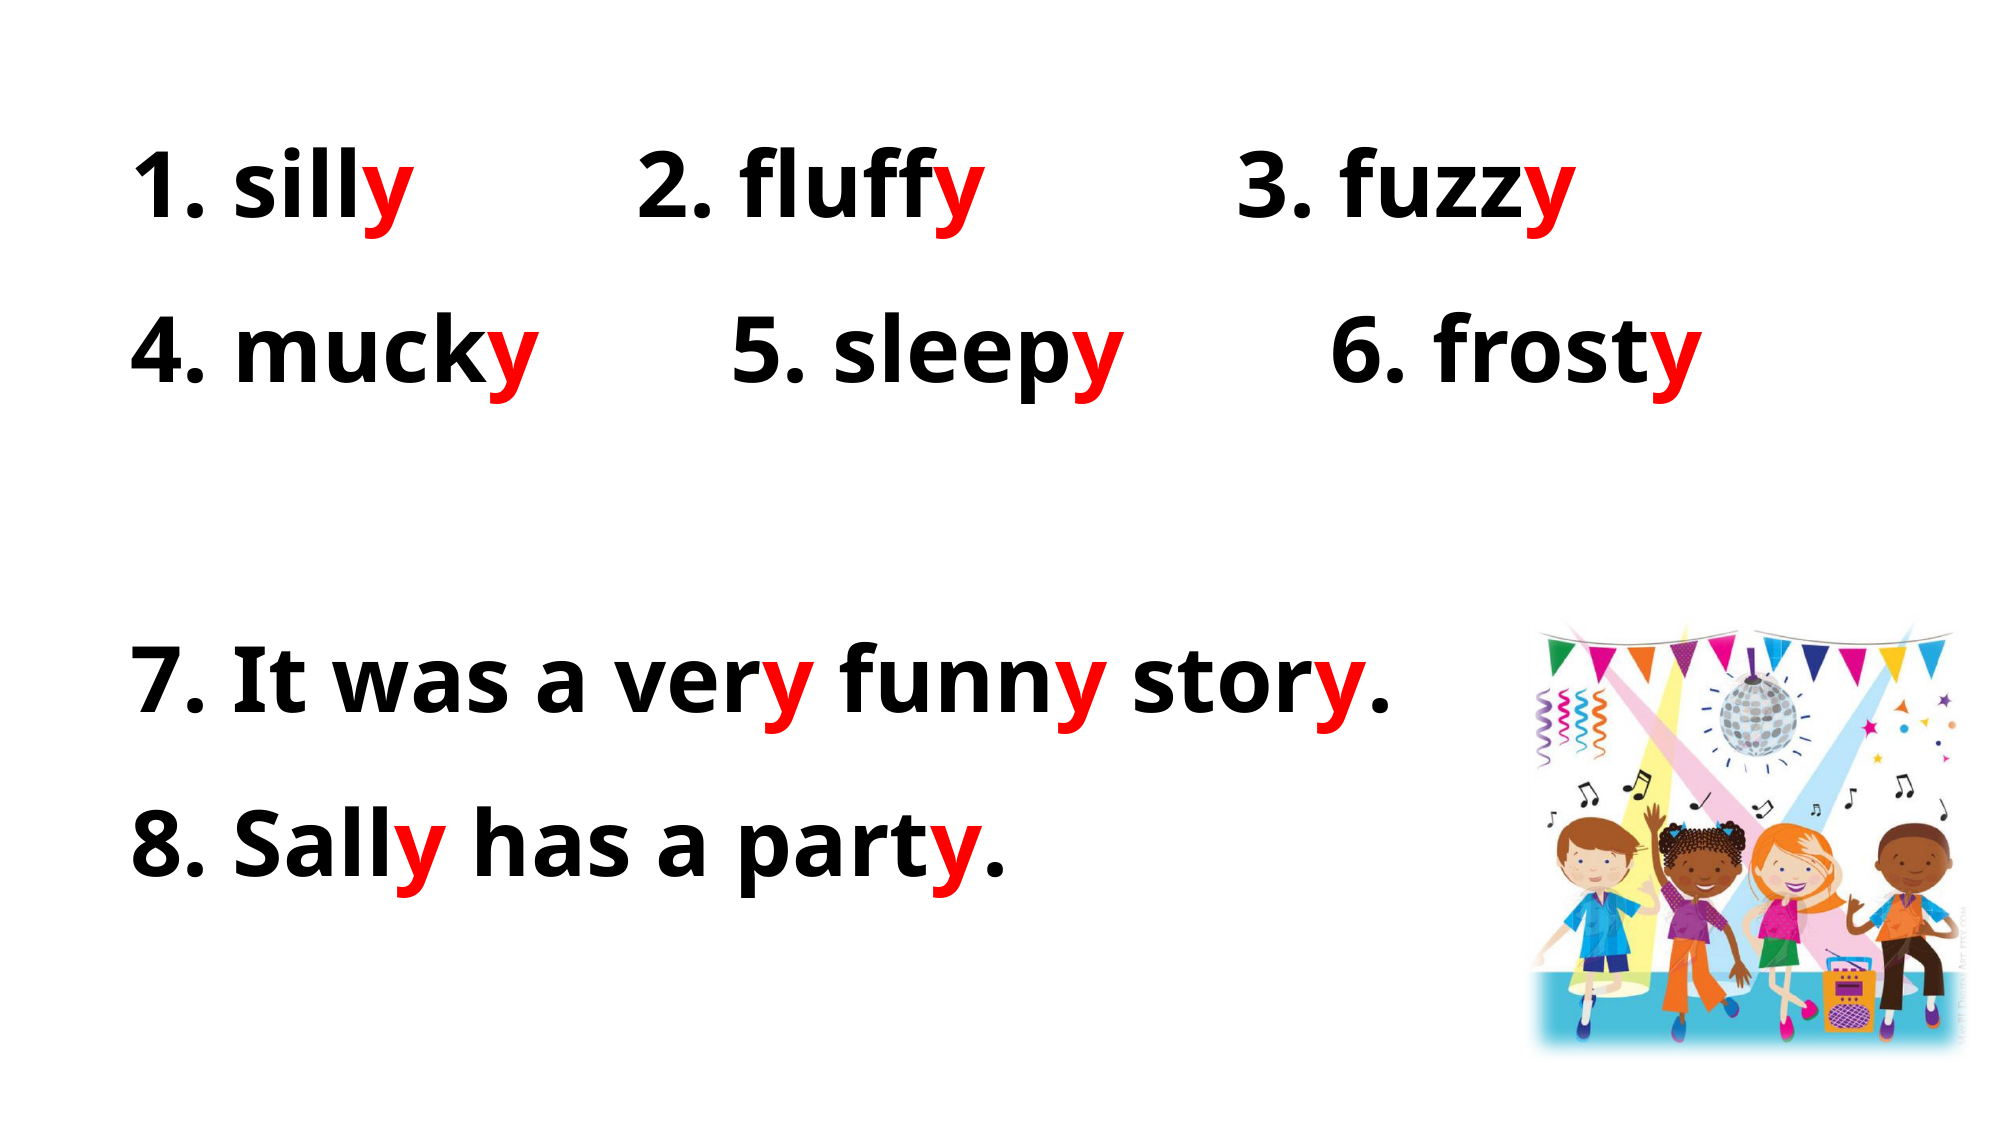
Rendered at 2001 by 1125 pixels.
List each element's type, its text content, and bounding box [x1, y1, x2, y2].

picture [1523, 613, 1972, 1062]
text_box silly 2. fluffy 3. fuzzy 4. mucky 5. sleepy 6. frosty 7. It was a very funny story. 8. Sally has a party. [115, 63, 1954, 903]
